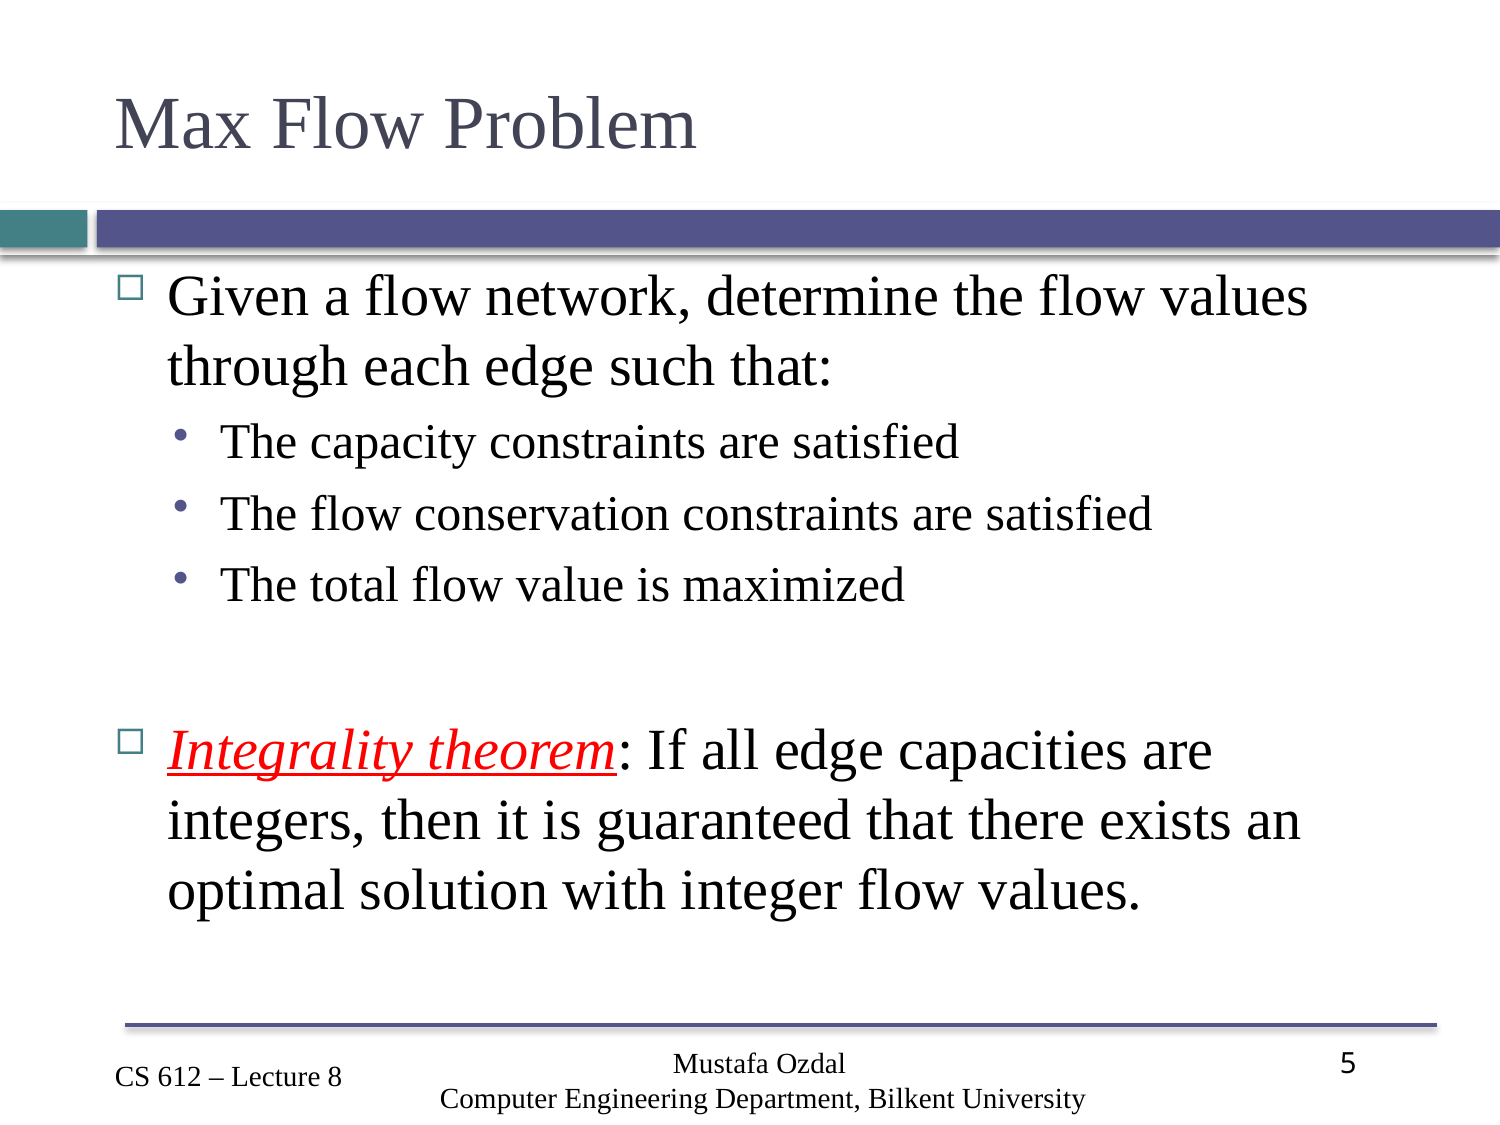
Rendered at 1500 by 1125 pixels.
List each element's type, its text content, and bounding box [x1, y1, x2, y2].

title Max Flow Problem [99, 37, 1438, 200]
list Given a flow network, determine the flow values through each edge such that: The capacity constraints are satisfied The flow conservation constraints are satisfied The total flow value is maximized Integrality theorem: If all edge capacities are integers, then it is guaranteed that there exists an optimal solution with integer flow values. [99, 249, 1438, 1025]
footer Mustafa Ozdal Computer Engineering Department, Bilkent University [249, 1037, 1277, 1125]
